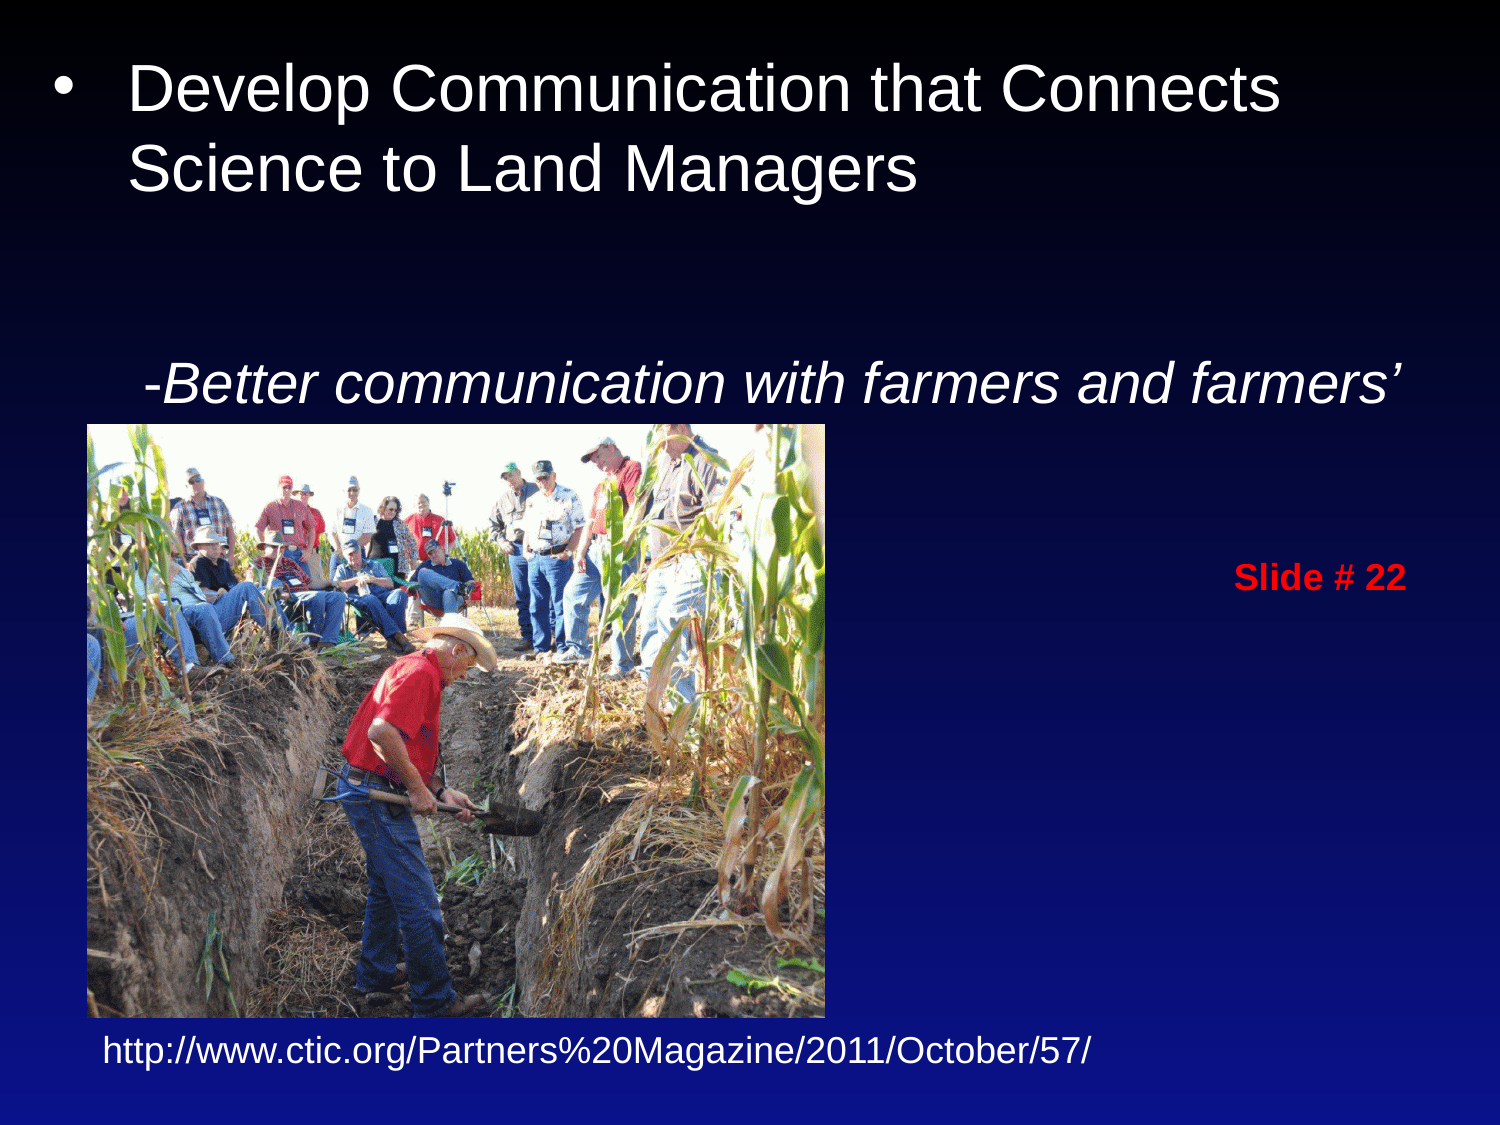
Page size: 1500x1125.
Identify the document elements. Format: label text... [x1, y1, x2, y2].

picture [87, 424, 826, 1018]
text_box Develop Communication that Connects Science to Land Managers -Better communication with farmers and farmers’ groups is key. [37, 37, 1438, 632]
text_box http://www.ctic.org/Partners%20Magazine/2011/October/57/ [87, 1018, 1329, 1079]
text_box Slide # 22 [1219, 546, 1438, 606]
